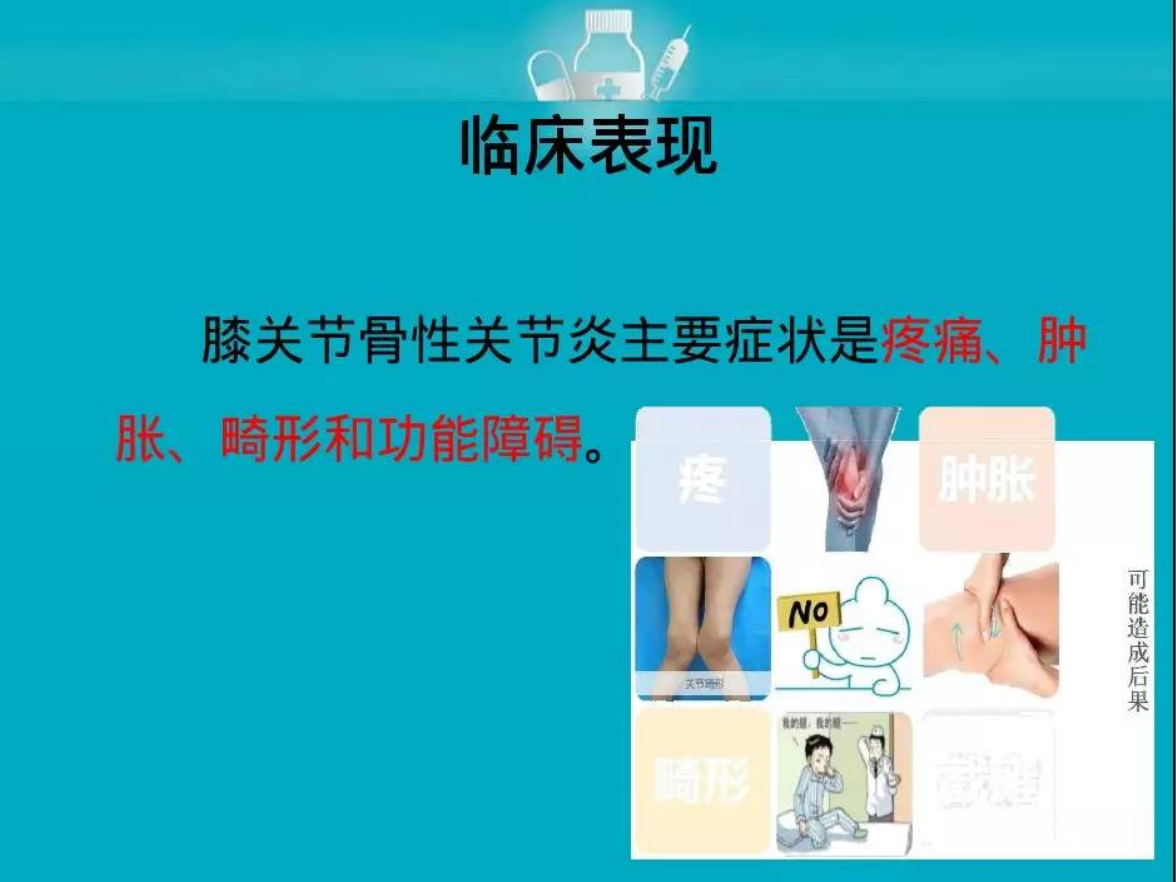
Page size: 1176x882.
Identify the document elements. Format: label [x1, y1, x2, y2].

list [0, 0, 1176, 882]
